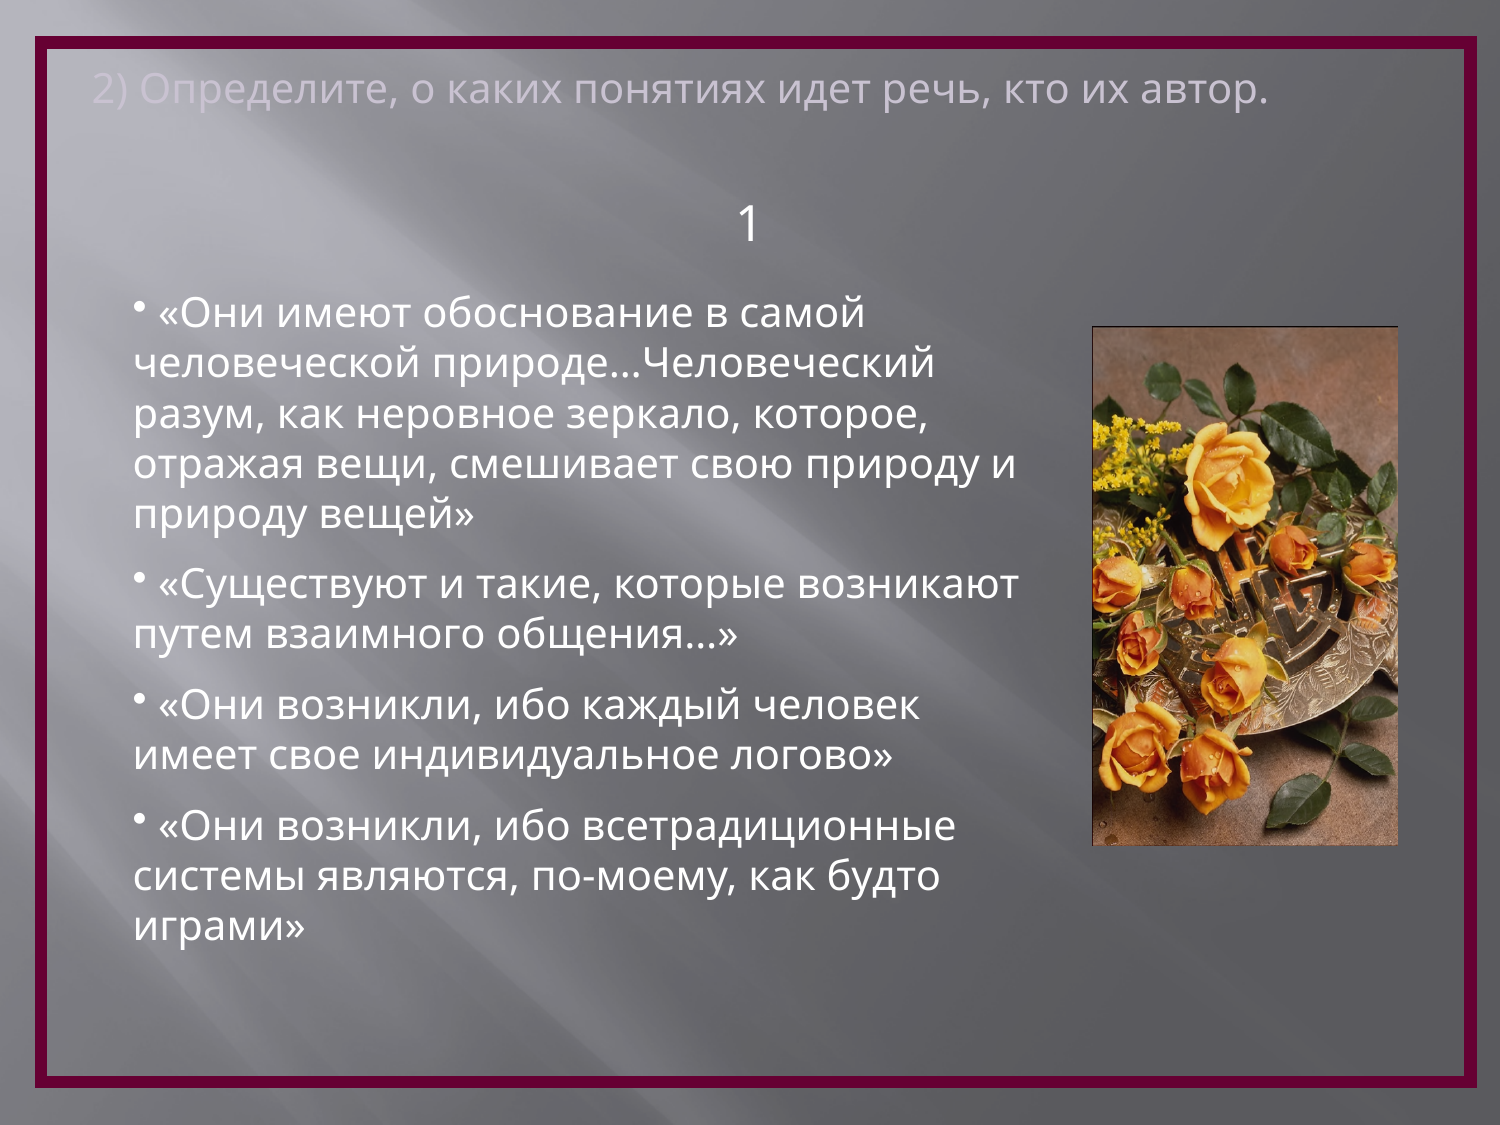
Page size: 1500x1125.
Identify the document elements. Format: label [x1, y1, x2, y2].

picture [1092, 325, 1399, 847]
text_box [41, 42, 1471, 1083]
